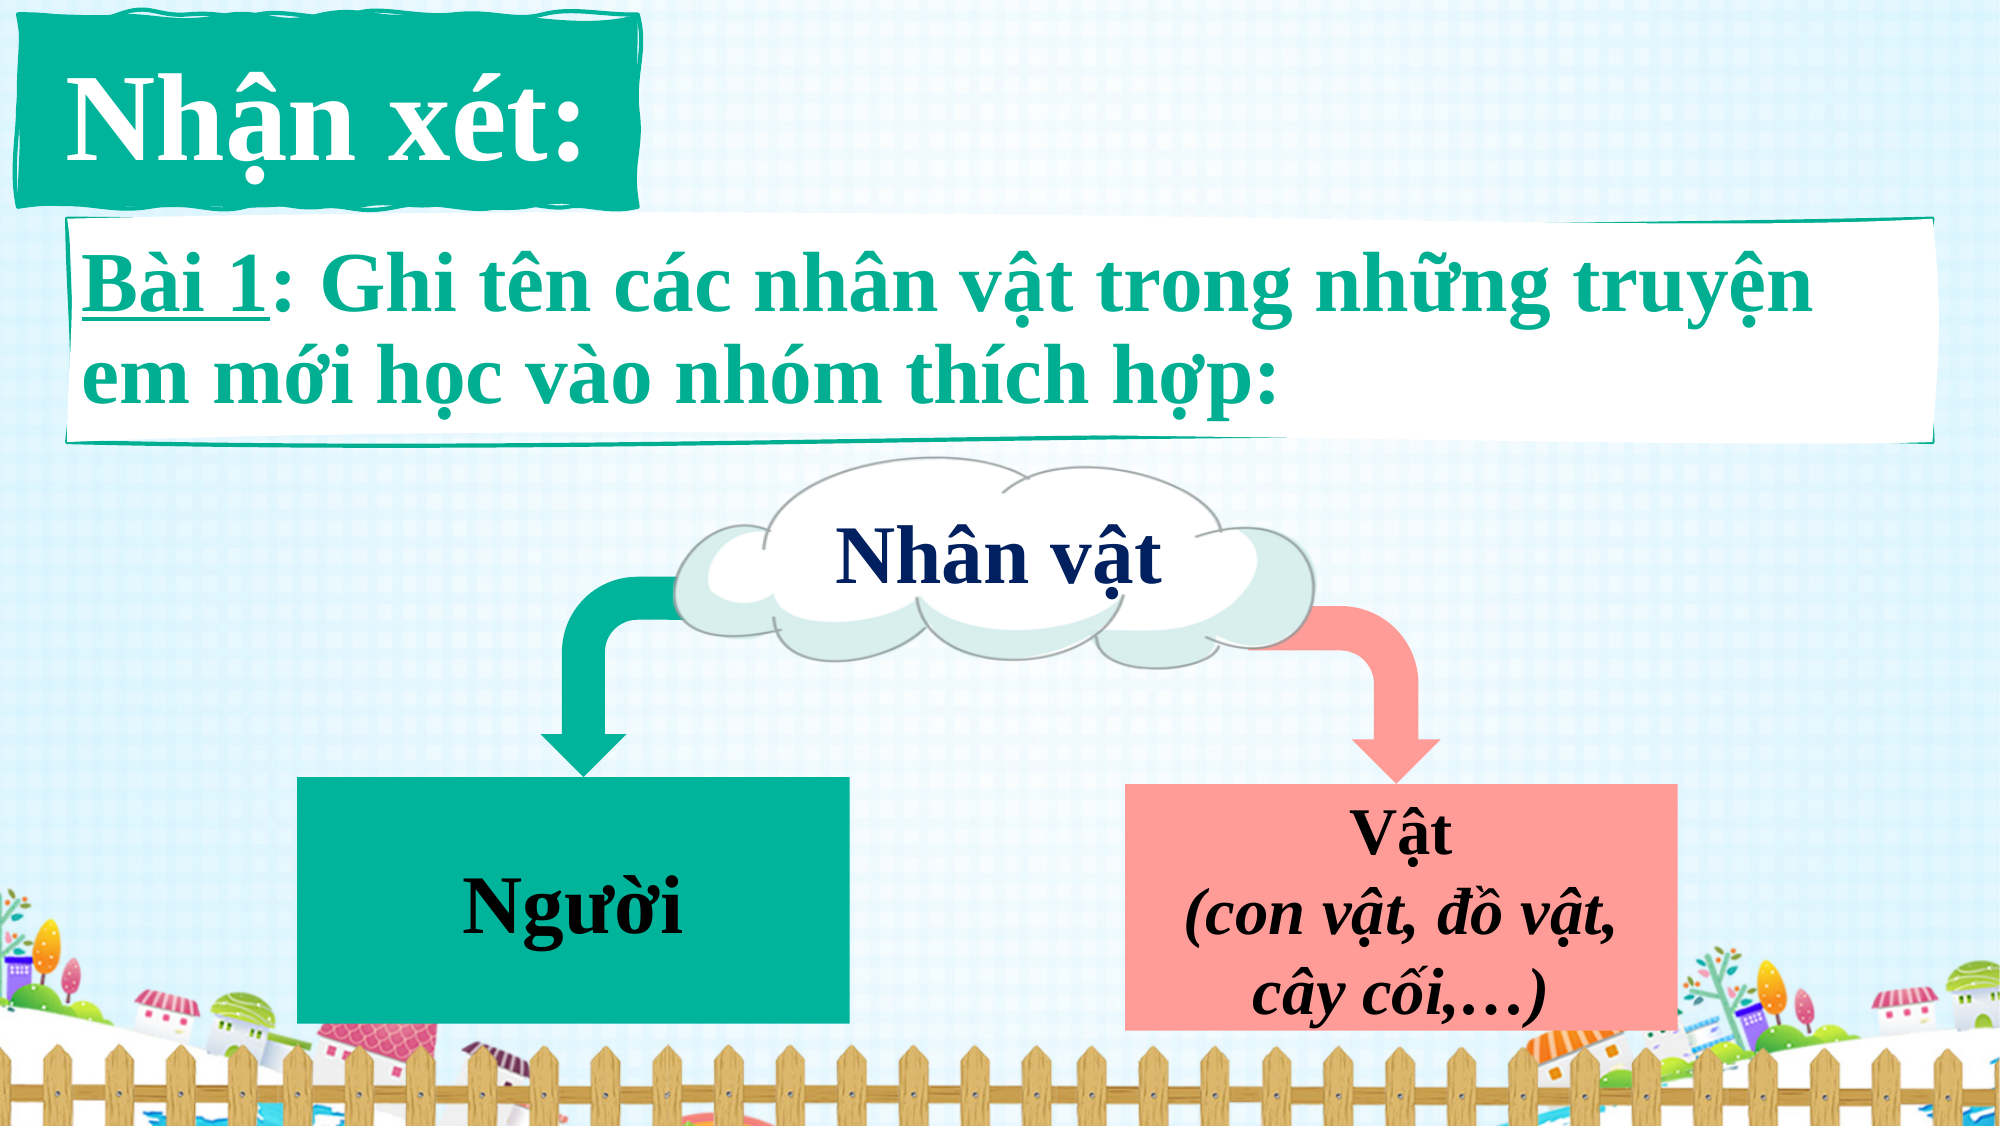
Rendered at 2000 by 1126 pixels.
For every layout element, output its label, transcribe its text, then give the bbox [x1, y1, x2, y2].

text_box [1349, 605, 1443, 782]
picture [0, 0, 2000, 1126]
text_box Bài 1: Ghi tên các nhân vật trong những truyện em mới học vào nhóm thích hợp: [65, 212, 1939, 448]
text_box [538, 699, 629, 775]
text_box Nhận xét: [12, 7, 644, 213]
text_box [557, 427, 1354, 692]
text_box Vật (con vật, đồ vật, cây cối,…) [1123, 782, 1680, 1033]
text_box Người [295, 775, 852, 1026]
